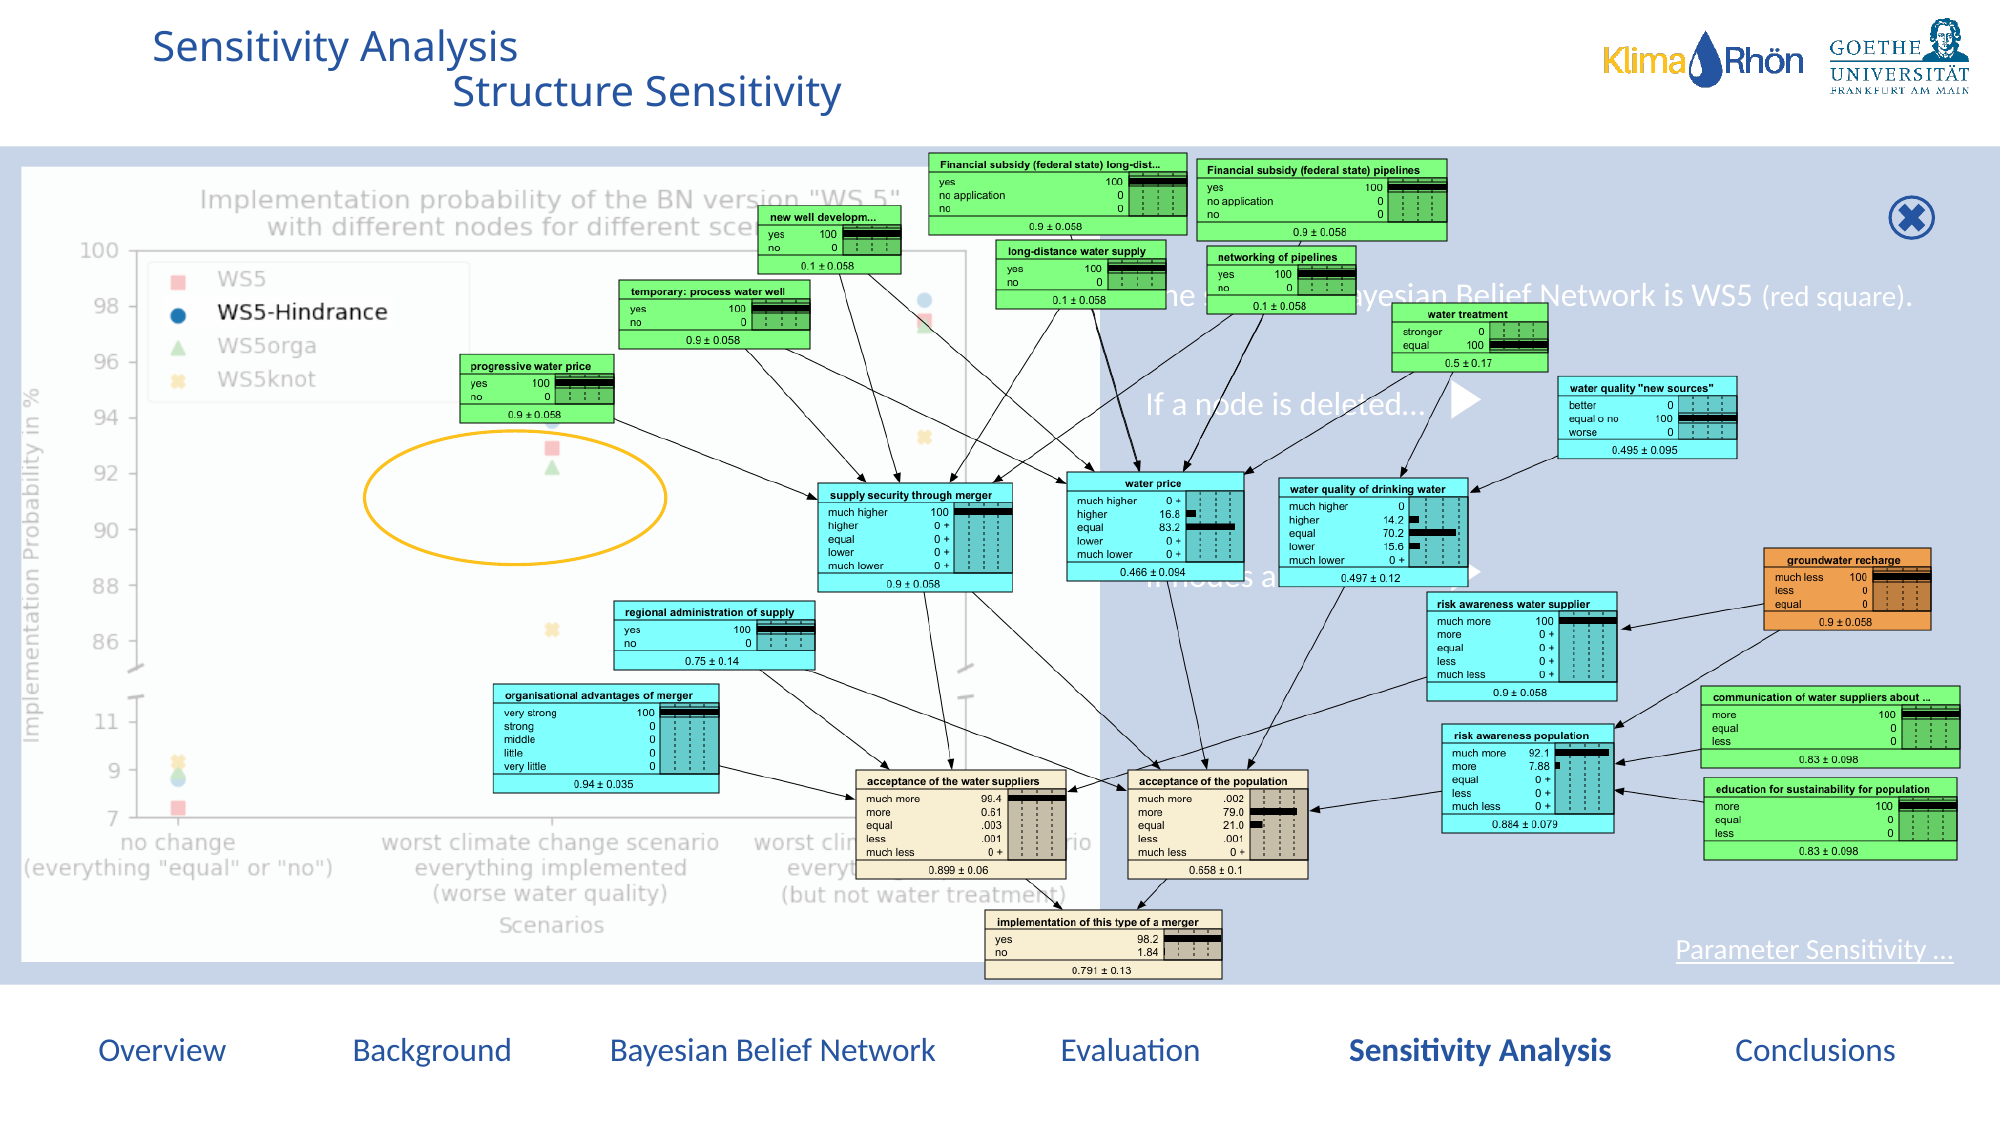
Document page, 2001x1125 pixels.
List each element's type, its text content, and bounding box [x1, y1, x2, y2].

text_box Evaluation [1013, 1020, 1248, 1076]
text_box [1890, 196, 1934, 239]
picture [1600, 23, 1806, 97]
text_box Sensitivity Analysis [1296, 1020, 1665, 1076]
picture [1830, 18, 1937, 60]
title Sensitivity Analysis Structure Sensitivity [137, 18, 1562, 142]
text_box Overview [36, 1020, 289, 1076]
text_box [0, 142, 388, 990]
text_box Bayesian Belief Network [577, 1020, 969, 1076]
picture [161, 142, 2000, 990]
text_box Background [306, 1020, 559, 1076]
picture [1951, 18, 1969, 56]
picture [1830, 63, 1969, 94]
picture [1938, 26, 1951, 34]
text_box Conclusions [1687, 1020, 1944, 1076]
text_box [21, 166, 388, 962]
picture [1937, 37, 1951, 47]
